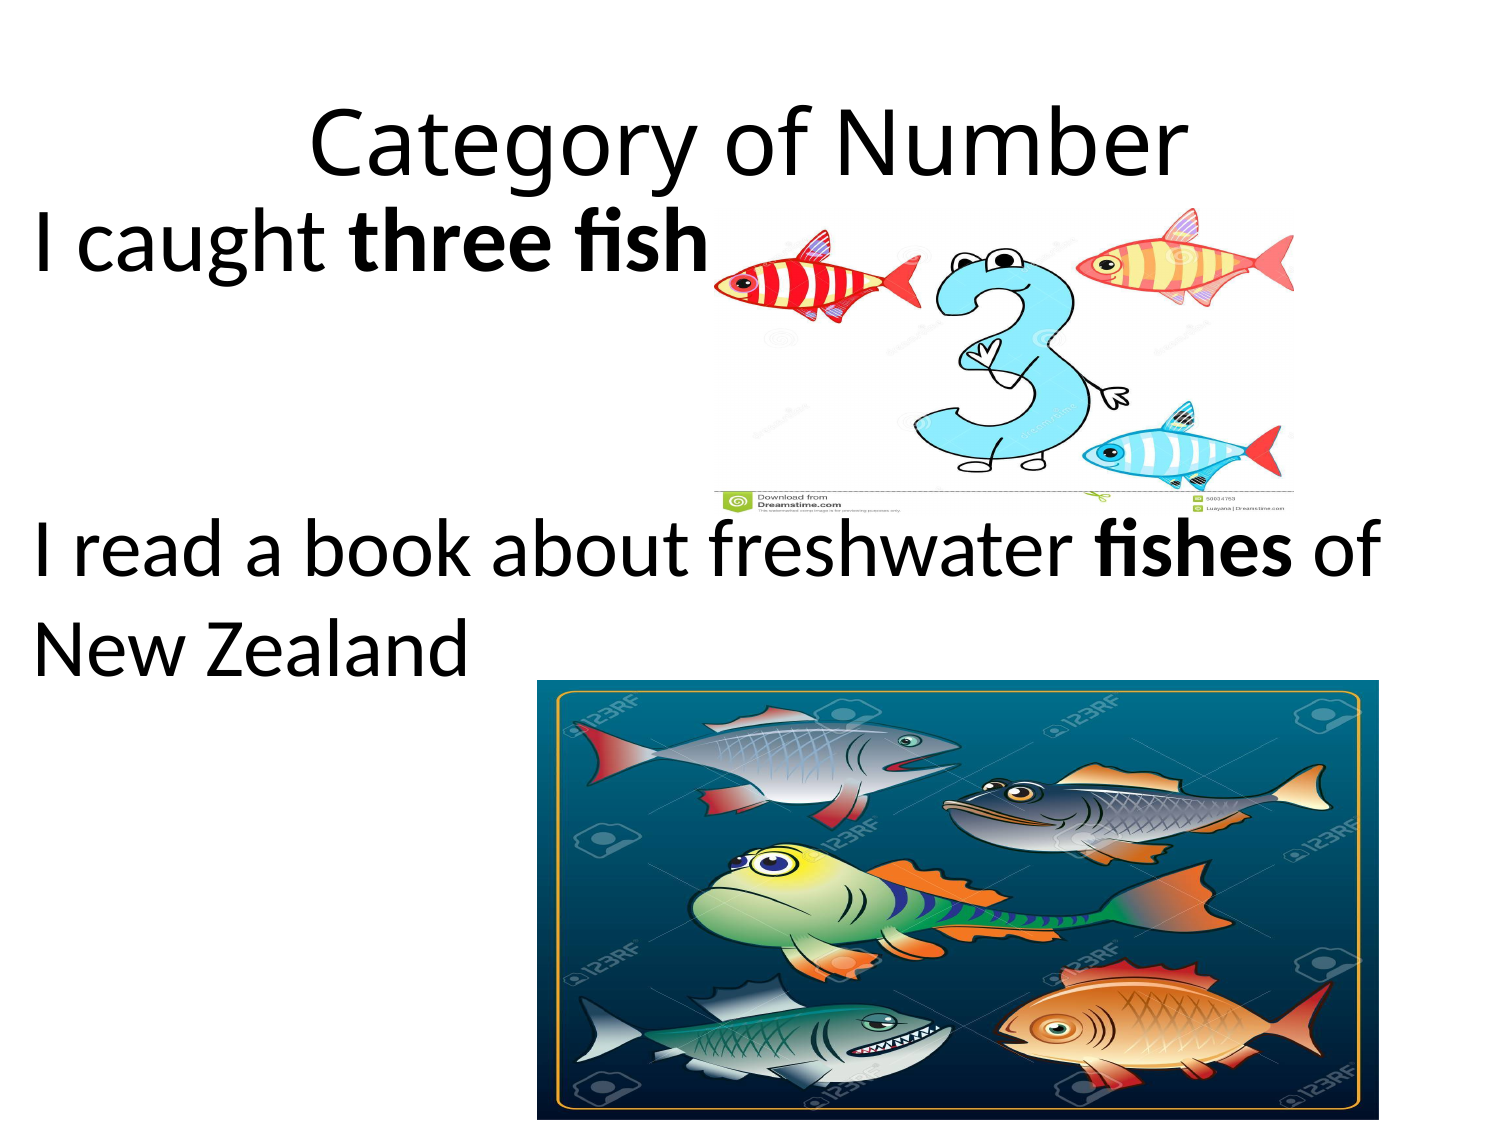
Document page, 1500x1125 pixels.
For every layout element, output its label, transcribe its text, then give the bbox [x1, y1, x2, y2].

title Category of Number [75, 45, 1425, 172]
picture [714, 207, 1294, 516]
picture [537, 690, 1379, 1120]
list I caught three fish I read a book about freshwater fishes of New Zealand [17, 172, 1425, 1005]
